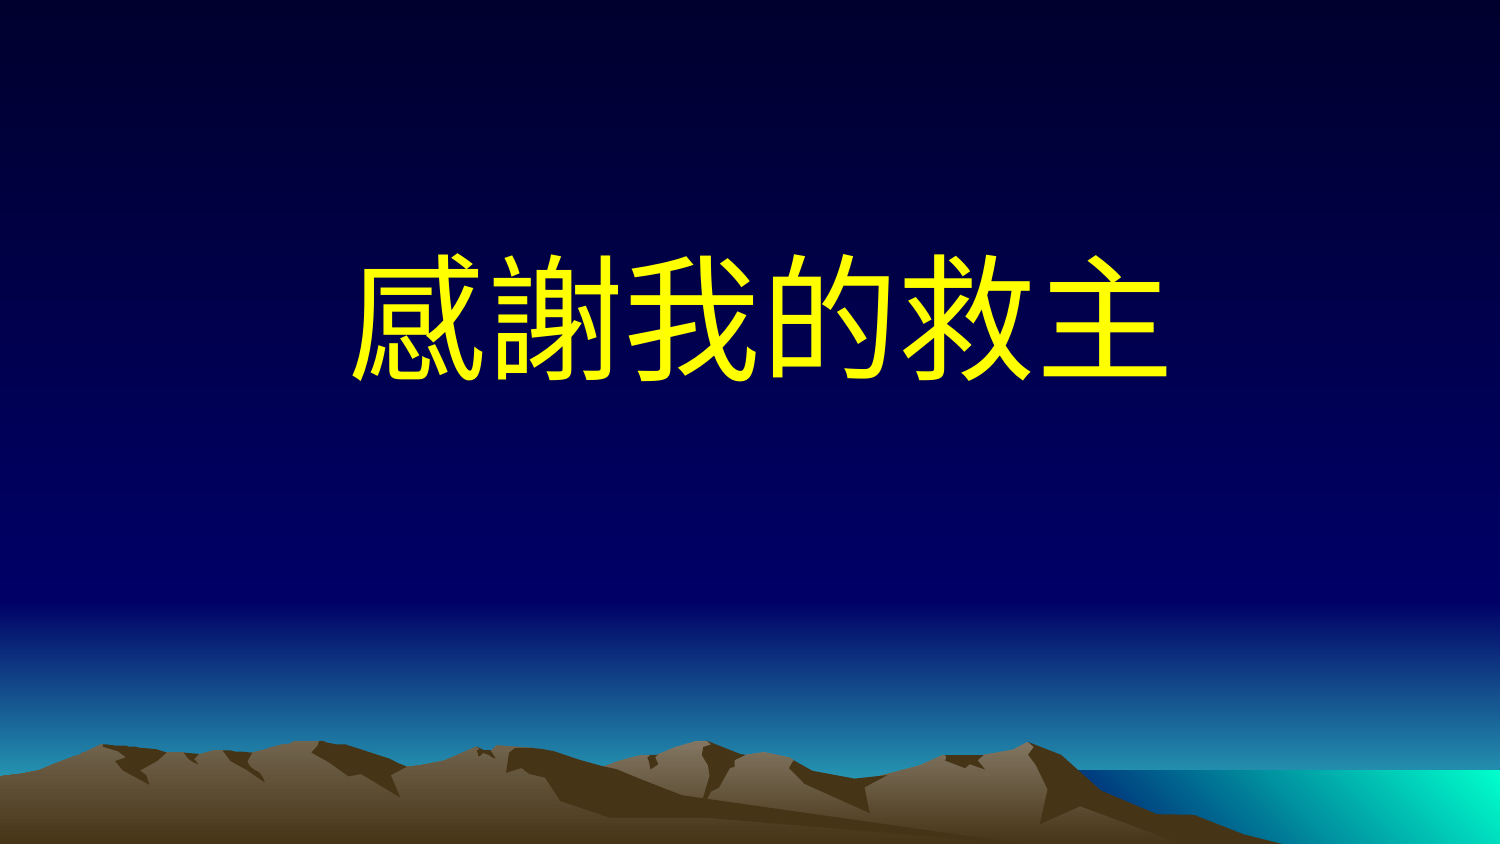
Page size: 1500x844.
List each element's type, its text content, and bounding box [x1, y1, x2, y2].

list 感謝我的救主 [123, 221, 1399, 406]
